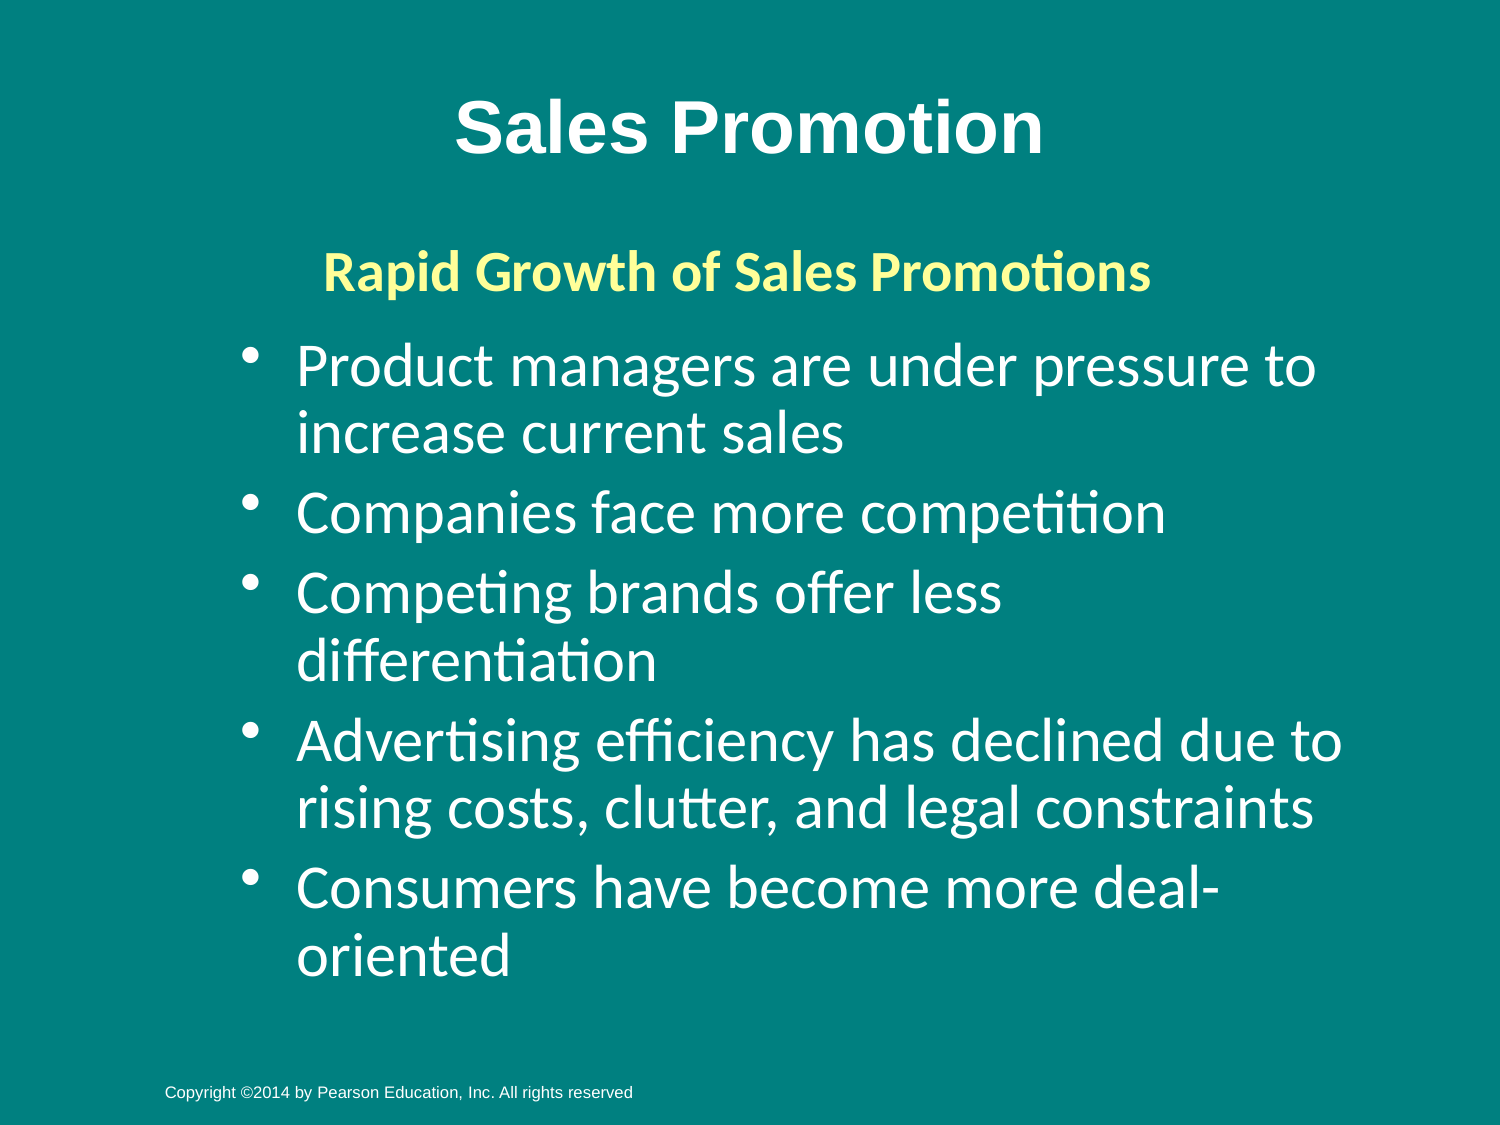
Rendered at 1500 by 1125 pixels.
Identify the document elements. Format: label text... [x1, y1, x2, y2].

text_box Copyright ©2014 by Pearson Education, Inc. All rights reserved [149, 1074, 825, 1110]
list Rapid Growth of Sales Promotions [149, 237, 1326, 301]
list Product managers are under pressure to increase current sales Companies face more competition Competing brands offer less differentiation Advertising efficiency has declined due to rising costs, clutter, and legal constraints Consumers have become more deal-oriented [224, 324, 1388, 963]
title Sales Promotion [112, 37, 1388, 226]
